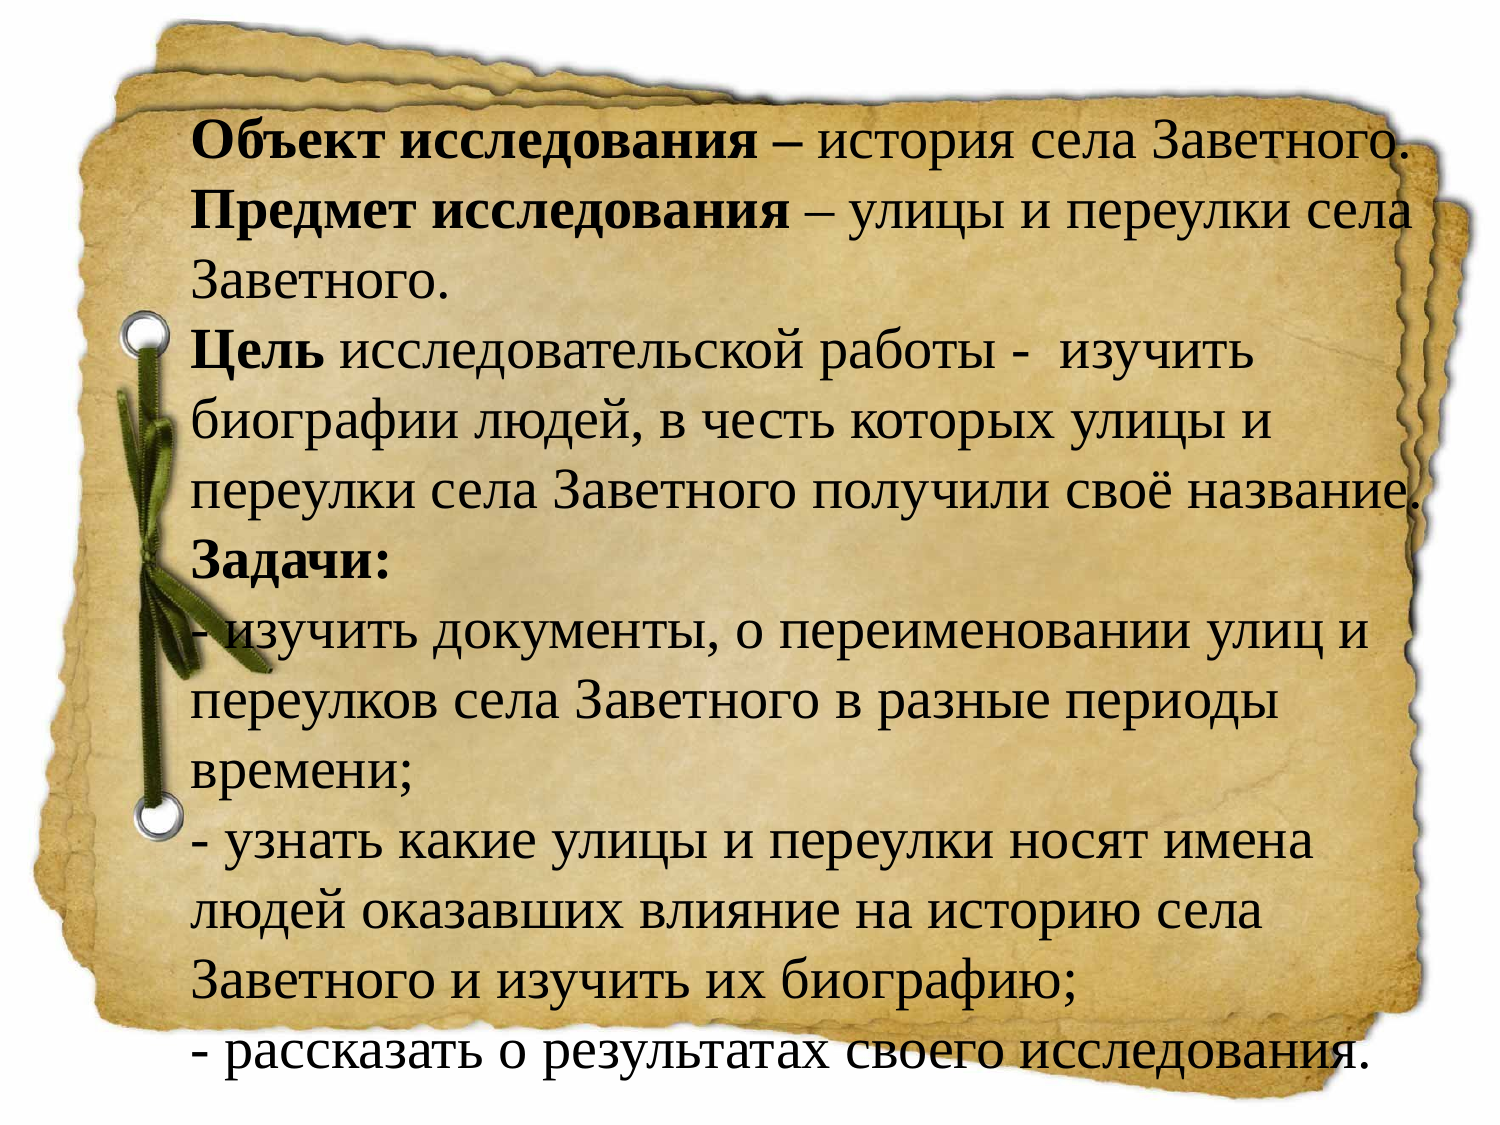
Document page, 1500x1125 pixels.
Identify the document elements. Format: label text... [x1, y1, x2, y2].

picture [0, 0, 1500, 1125]
text_box Объект исследования – история села Заветного. Предмет исследования – улицы и переулки села Заветного. Цель исследовательской работы - изучить биографии людей, в честь которых улицы и переулки села Заветного получили своё название. Задачи: - изучить документы, о переименовании улиц и переулков села Заветного в разные периоды времени; - узнать какие улицы и переулки носят имена людей оказавших влияние на историю села Заветного и изучить их биографию; - рассказать о результатах своего исследования. [175, 92, 1477, 1088]
